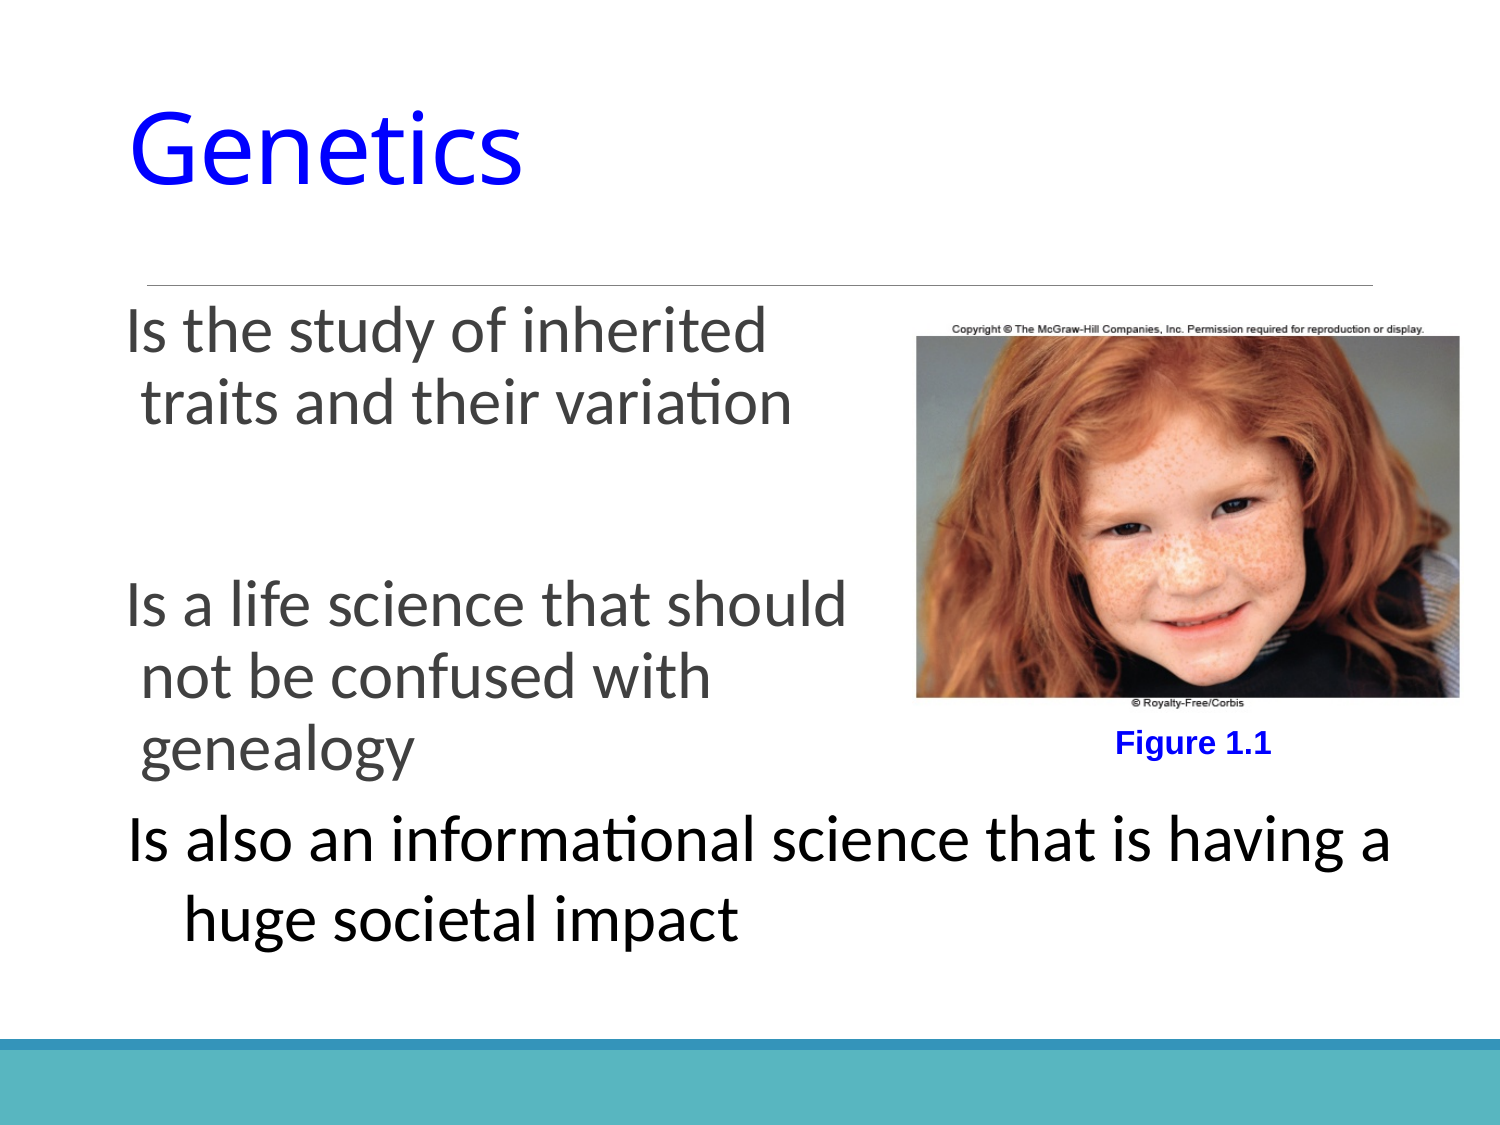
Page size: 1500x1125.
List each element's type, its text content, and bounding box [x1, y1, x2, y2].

text_box Figure 1.1 [1100, 720, 1300, 769]
picture [911, 322, 1464, 713]
text_box Is also an informational science that is having a huge societal impact [112, 787, 1425, 975]
list Is the study of inherited traits and their variation Is a life science that should not be confused with genealogy [125, 287, 913, 787]
title Genetics [112, 24, 1388, 213]
